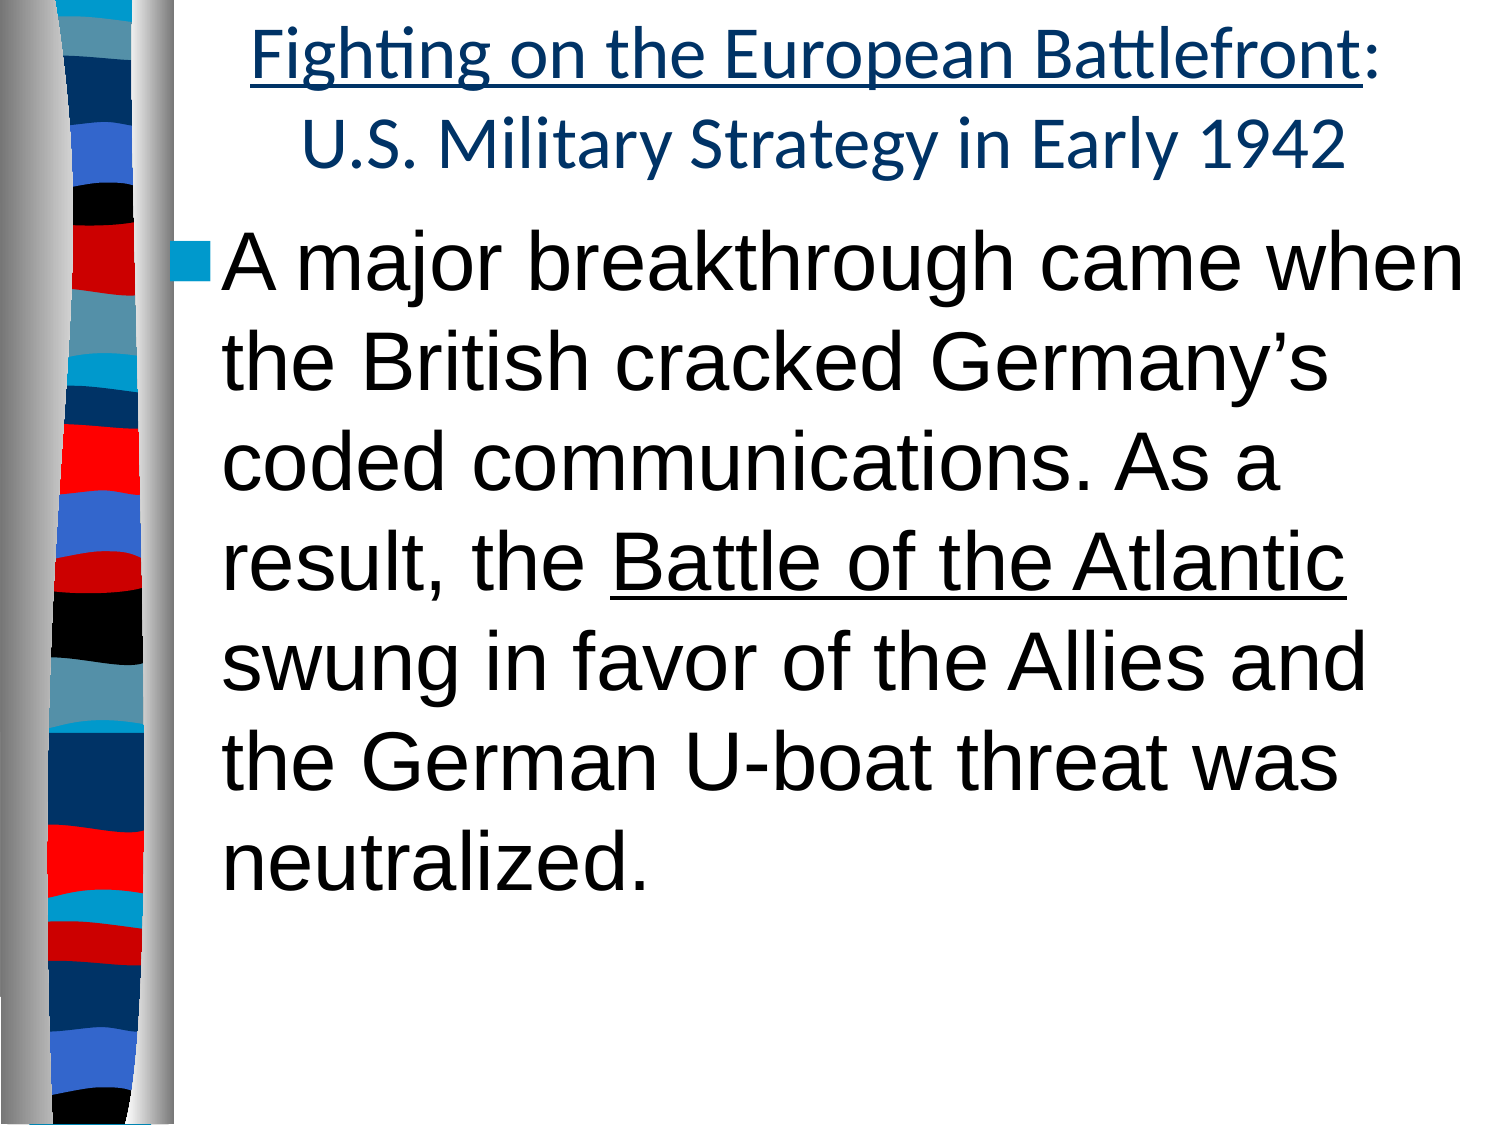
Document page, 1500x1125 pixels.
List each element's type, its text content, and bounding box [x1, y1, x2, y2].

list A major breakthrough came when the British cracked Germany’s coded communications. As a result, the Battle of the Atlantic swung in favor of the Allies and the German U-boat threat was neutralized. [150, 200, 1500, 1125]
title Fighting on the European Battlefront: U.S. Military Strategy in Early 1942 [187, 0, 1463, 188]
